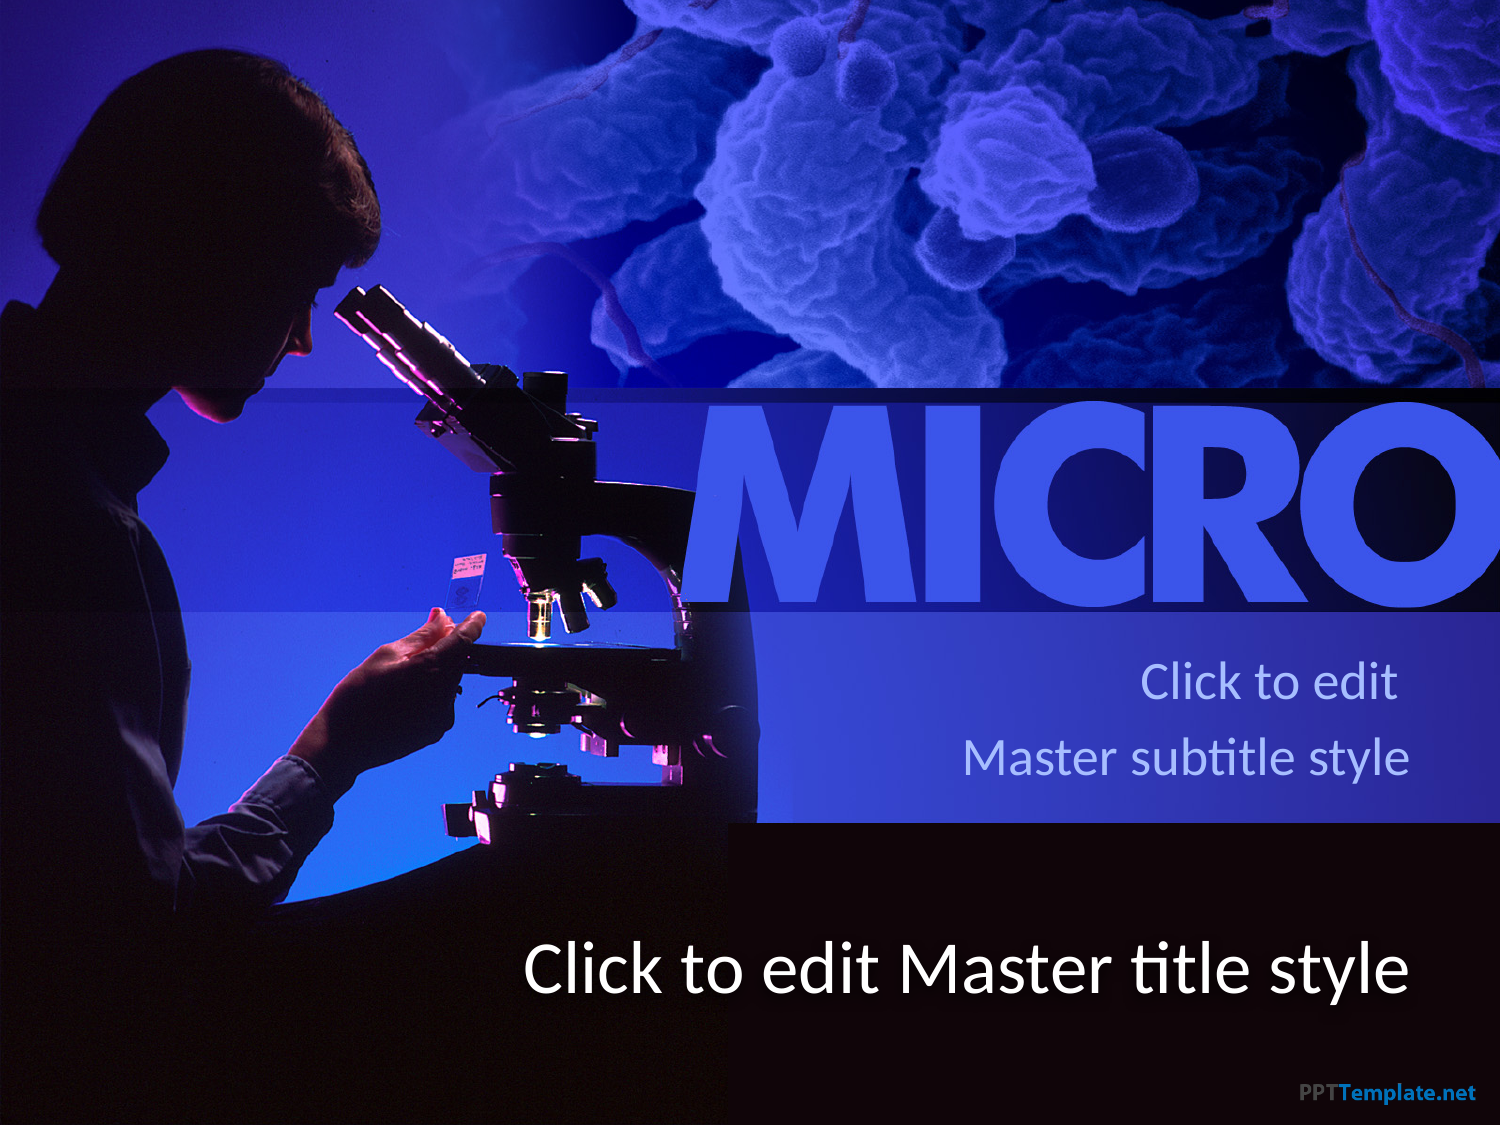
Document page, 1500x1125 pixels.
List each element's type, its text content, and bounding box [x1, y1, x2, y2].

title Click to edit Master title style [274, 863, 1427, 1064]
subtitle Click to edit Master subtitle style [724, 637, 1427, 813]
picture [0, 0, 1500, 1125]
